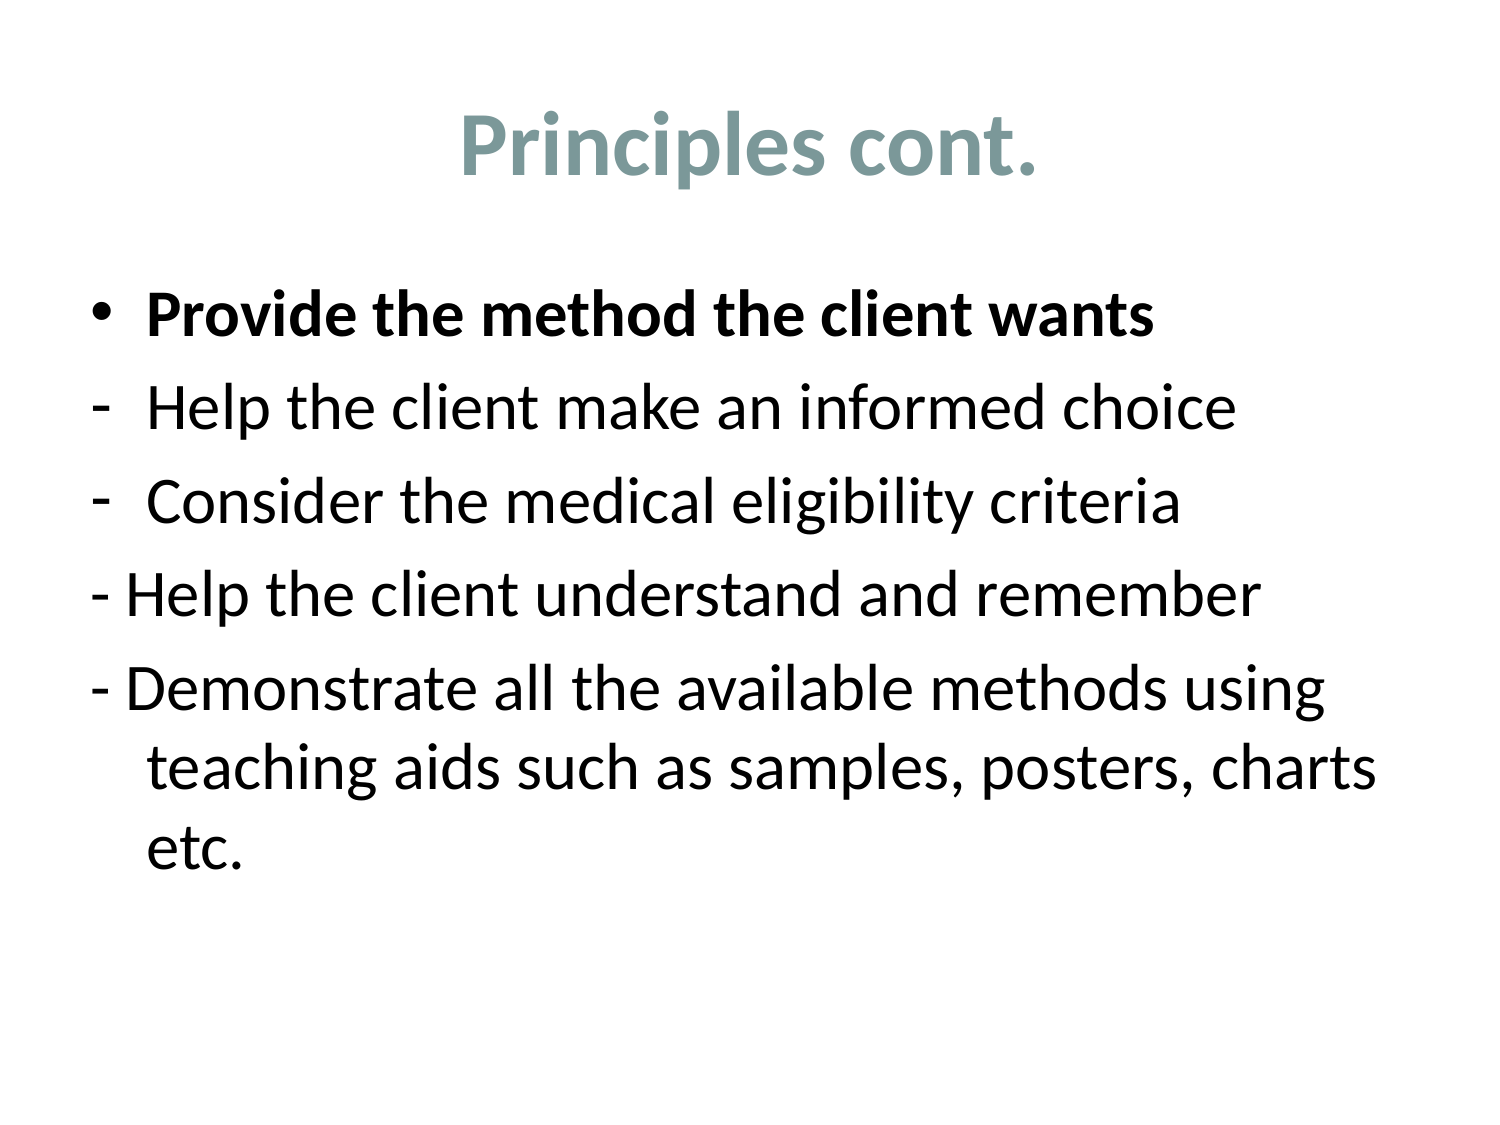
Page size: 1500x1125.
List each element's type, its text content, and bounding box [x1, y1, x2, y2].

title Principles cont. [75, 45, 1425, 233]
list Provide the method the client wants Help the client make an informed choice Consider the medical eligibility criteria - Help the client understand and remember - Demonstrate all the available methods using teaching aids such as samples, posters, charts etc. [75, 262, 1425, 1005]
